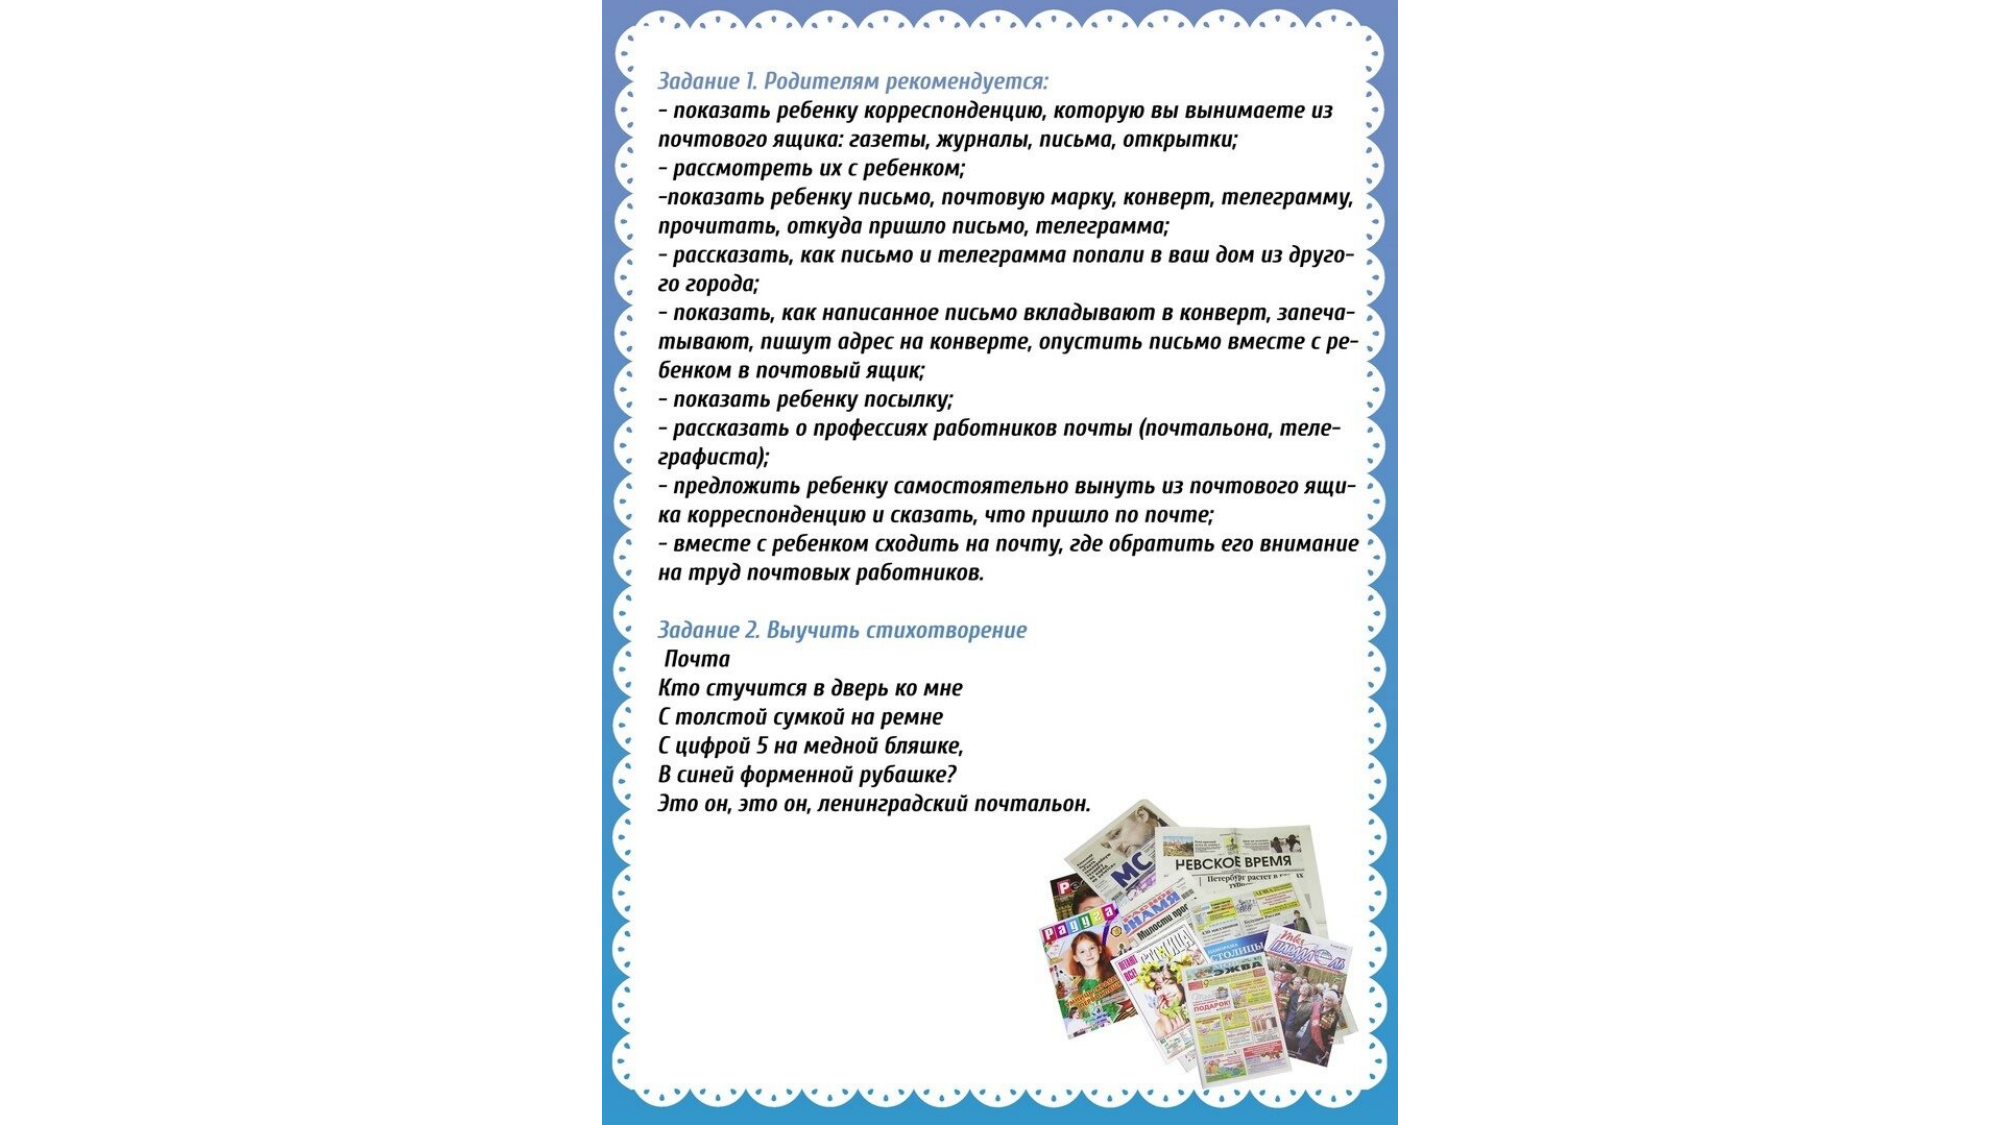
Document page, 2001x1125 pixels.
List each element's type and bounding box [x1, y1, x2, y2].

picture [602, 0, 1398, 1125]
